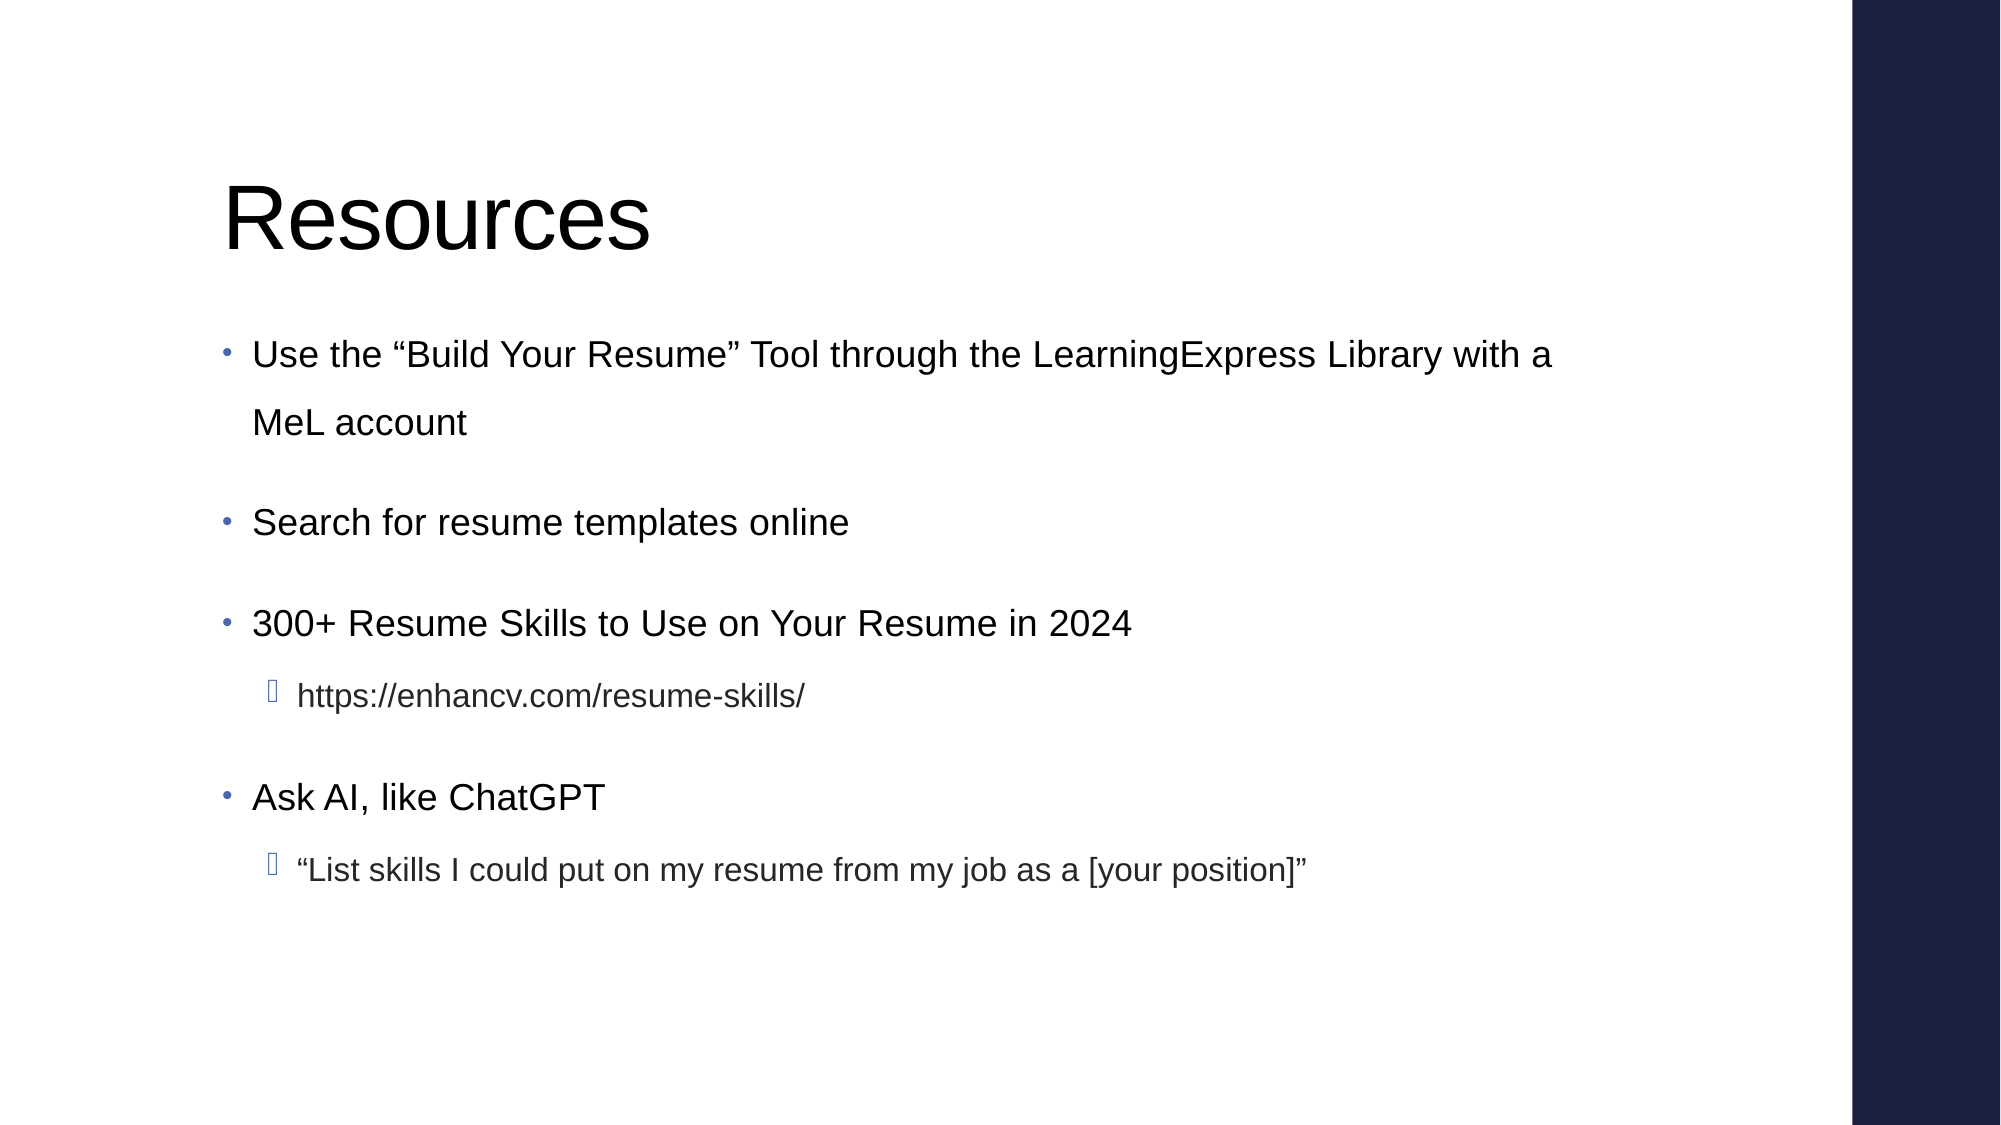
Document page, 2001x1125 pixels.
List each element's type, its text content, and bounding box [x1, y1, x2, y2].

title Resources [206, 60, 1797, 278]
list Use the “Build Your Resume” Tool through the LearningExpress Library with a MeL account Search for resume templates online 300+ Resume Skills to Use on Your Resume in 2024 https://enhancv.com/resume-skills/ Ask AI, like ChatGPT “List skills I could put on my resume from my job as a [your position]” [206, 299, 1617, 1014]
